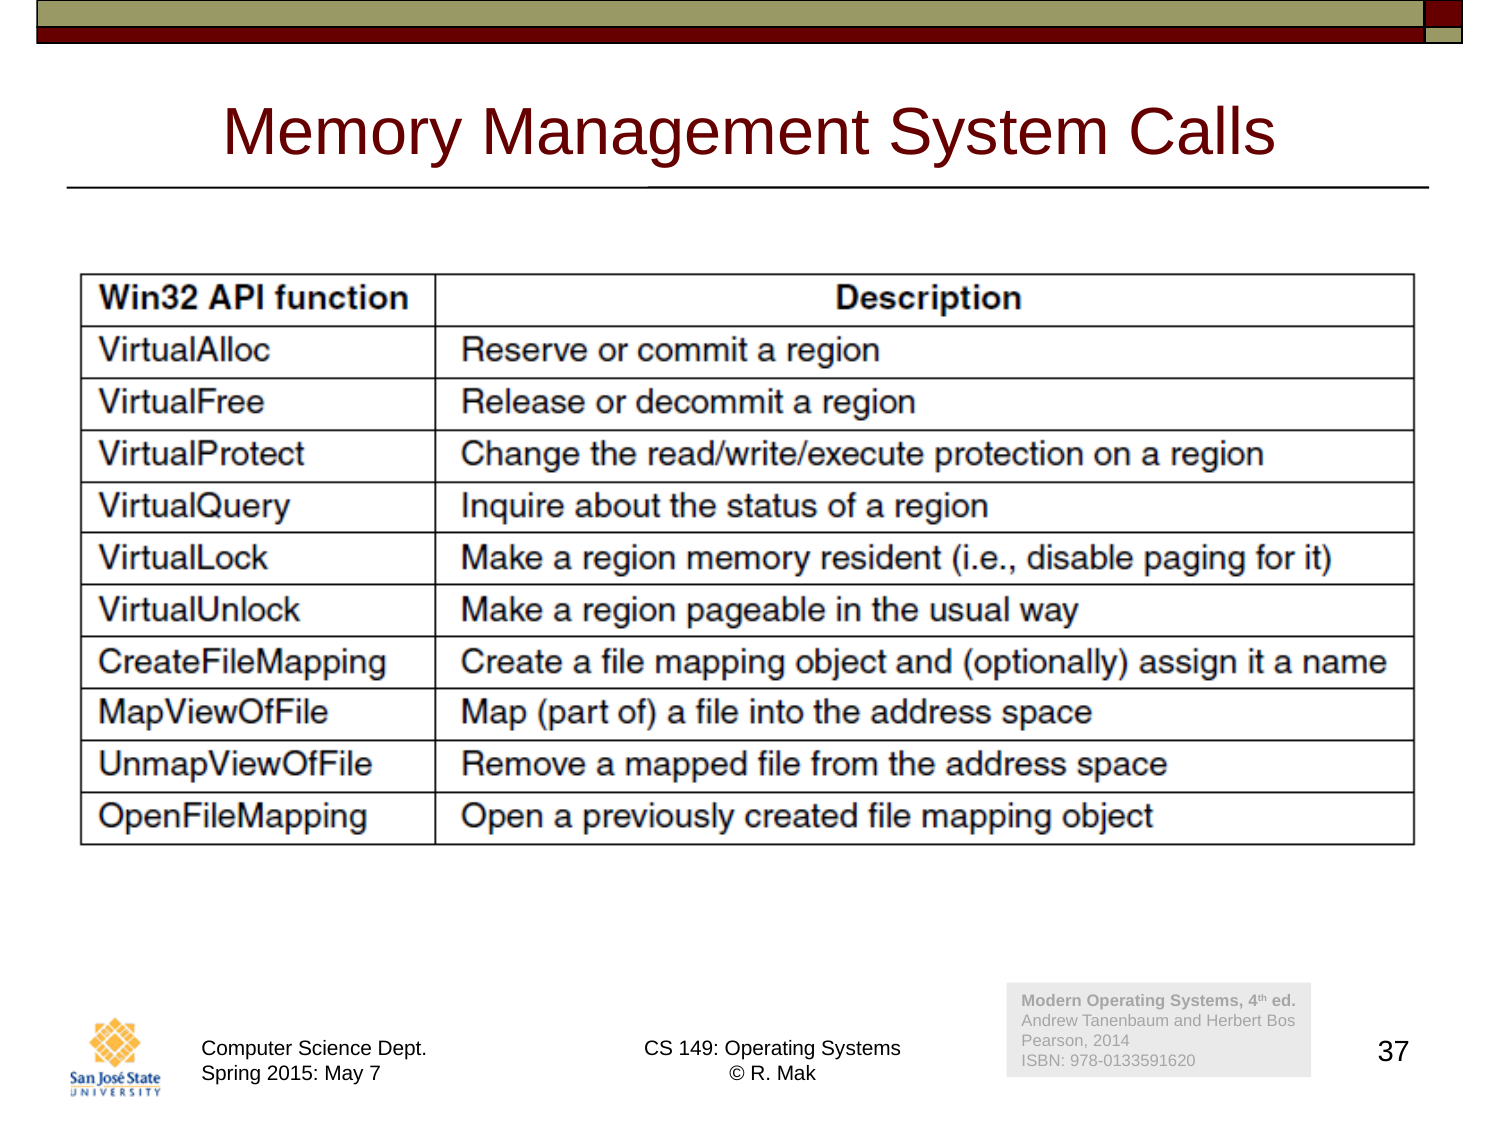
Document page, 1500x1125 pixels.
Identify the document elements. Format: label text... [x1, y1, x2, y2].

picture [60, 1012, 166, 1112]
picture [67, 263, 1435, 860]
slide_number 37 [1112, 1025, 1425, 1100]
title Memory Management System Calls [75, 67, 1425, 175]
text_box Modern Operating Systems, 4th ed. Andrew Tanenbaum and Herbert Bos Pearson, 2014 ISBN: 978-0133591620 [1006, 982, 1312, 1078]
